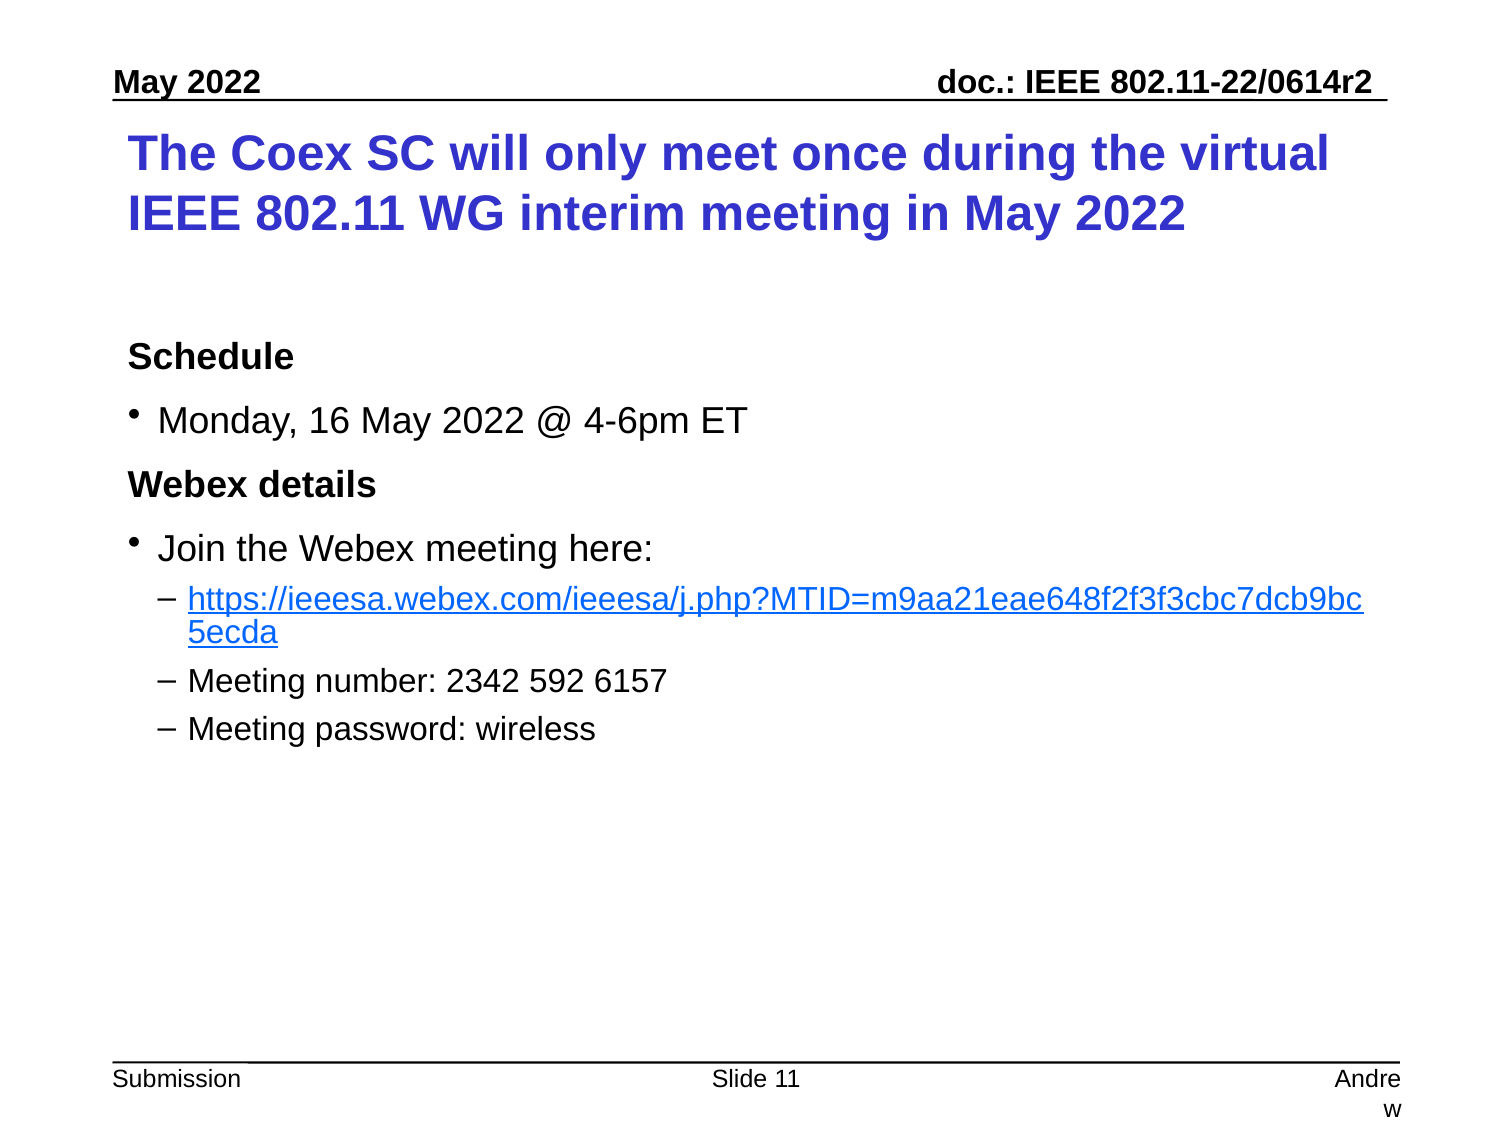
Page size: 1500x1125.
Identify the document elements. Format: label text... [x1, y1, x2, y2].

list Schedule Monday, 16 May 2022 @ 4-6pm ET Webex details Join the Webex meeting here: https://ieeesa.webex.com/ieeesa/j.php?MTID=m9aa21eae648f2f3f3cbc7dcb9bc5ecda Meeting number: 2342 592 6157 Meeting password: wireless [112, 324, 875, 1000]
list [875, 324, 1500, 1000]
slide_number Slide 11 [709, 1061, 803, 1093]
footer Andrew Myles, Cisco [1320, 1061, 1402, 1093]
title The Coex SC will only meet once during the virtual IEEE 802.11 WG interim meeting in May 2022 [112, 112, 1388, 288]
